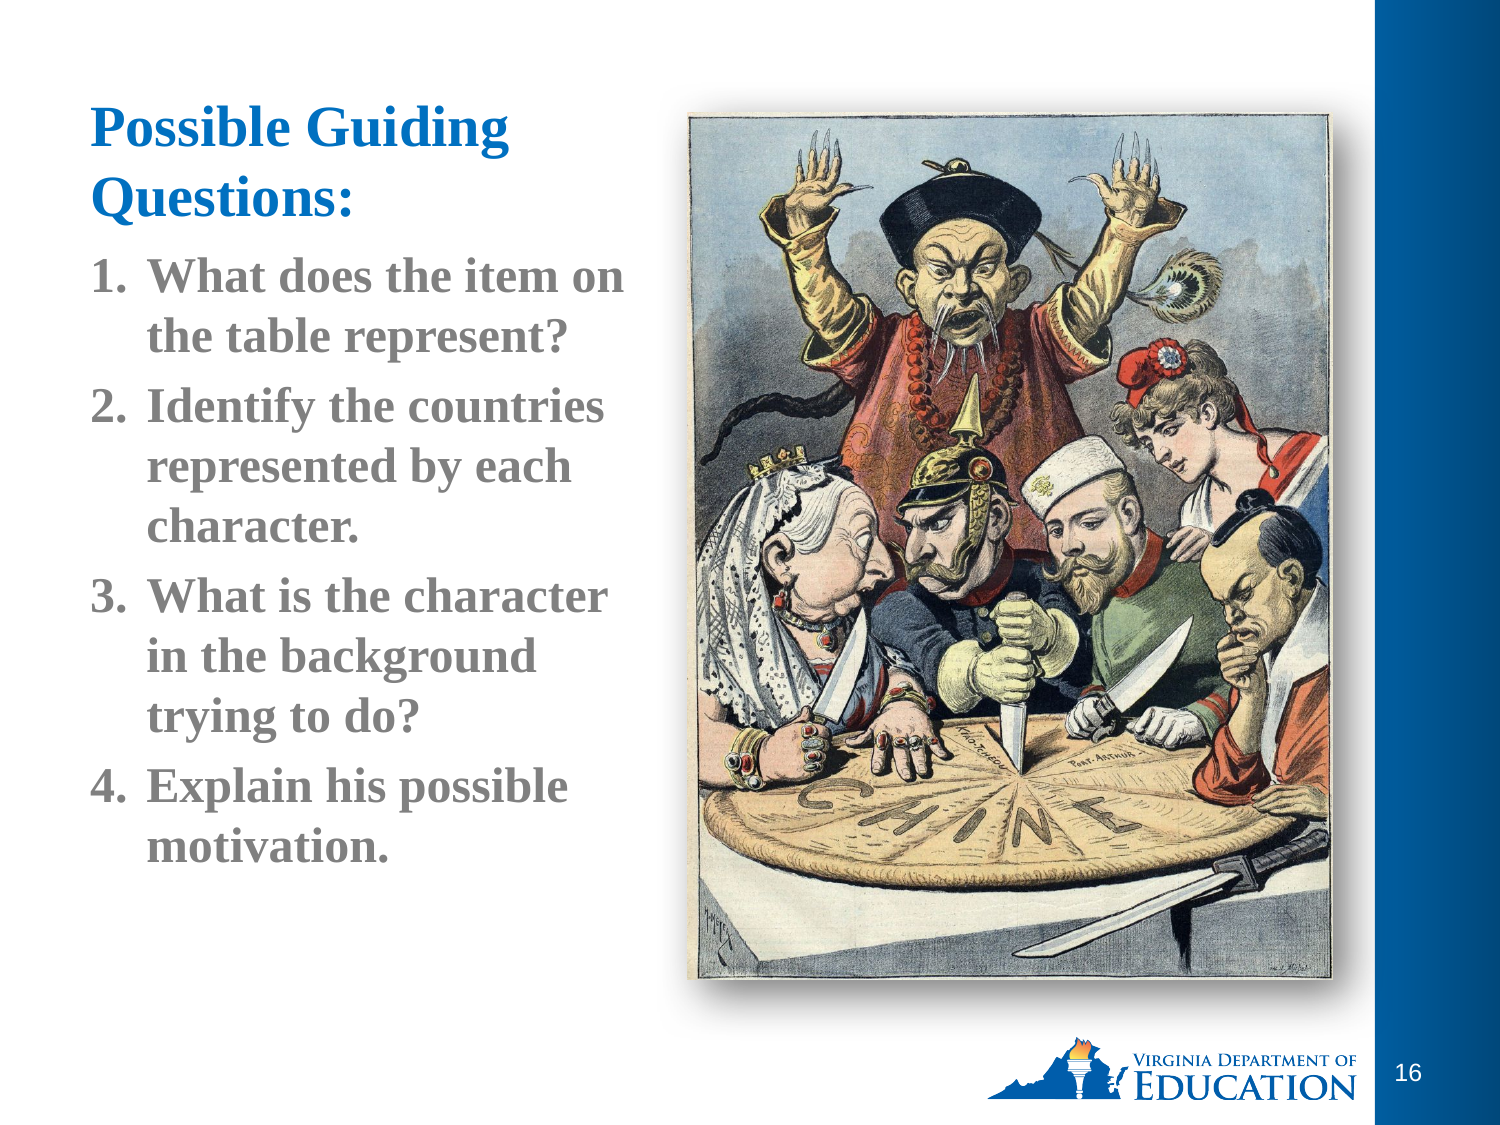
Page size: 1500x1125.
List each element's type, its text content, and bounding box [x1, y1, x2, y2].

slide_number 16 [1374, 1042, 1438, 1100]
picture [987, 1037, 1357, 1100]
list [687, 112, 1333, 981]
title Possible Guiding Questions: [75, 44, 569, 235]
list What does the item on the table represent? Identify the countries represented by each character. What is the character in the background trying to do? Explain his possible motivation. [75, 235, 663, 1005]
